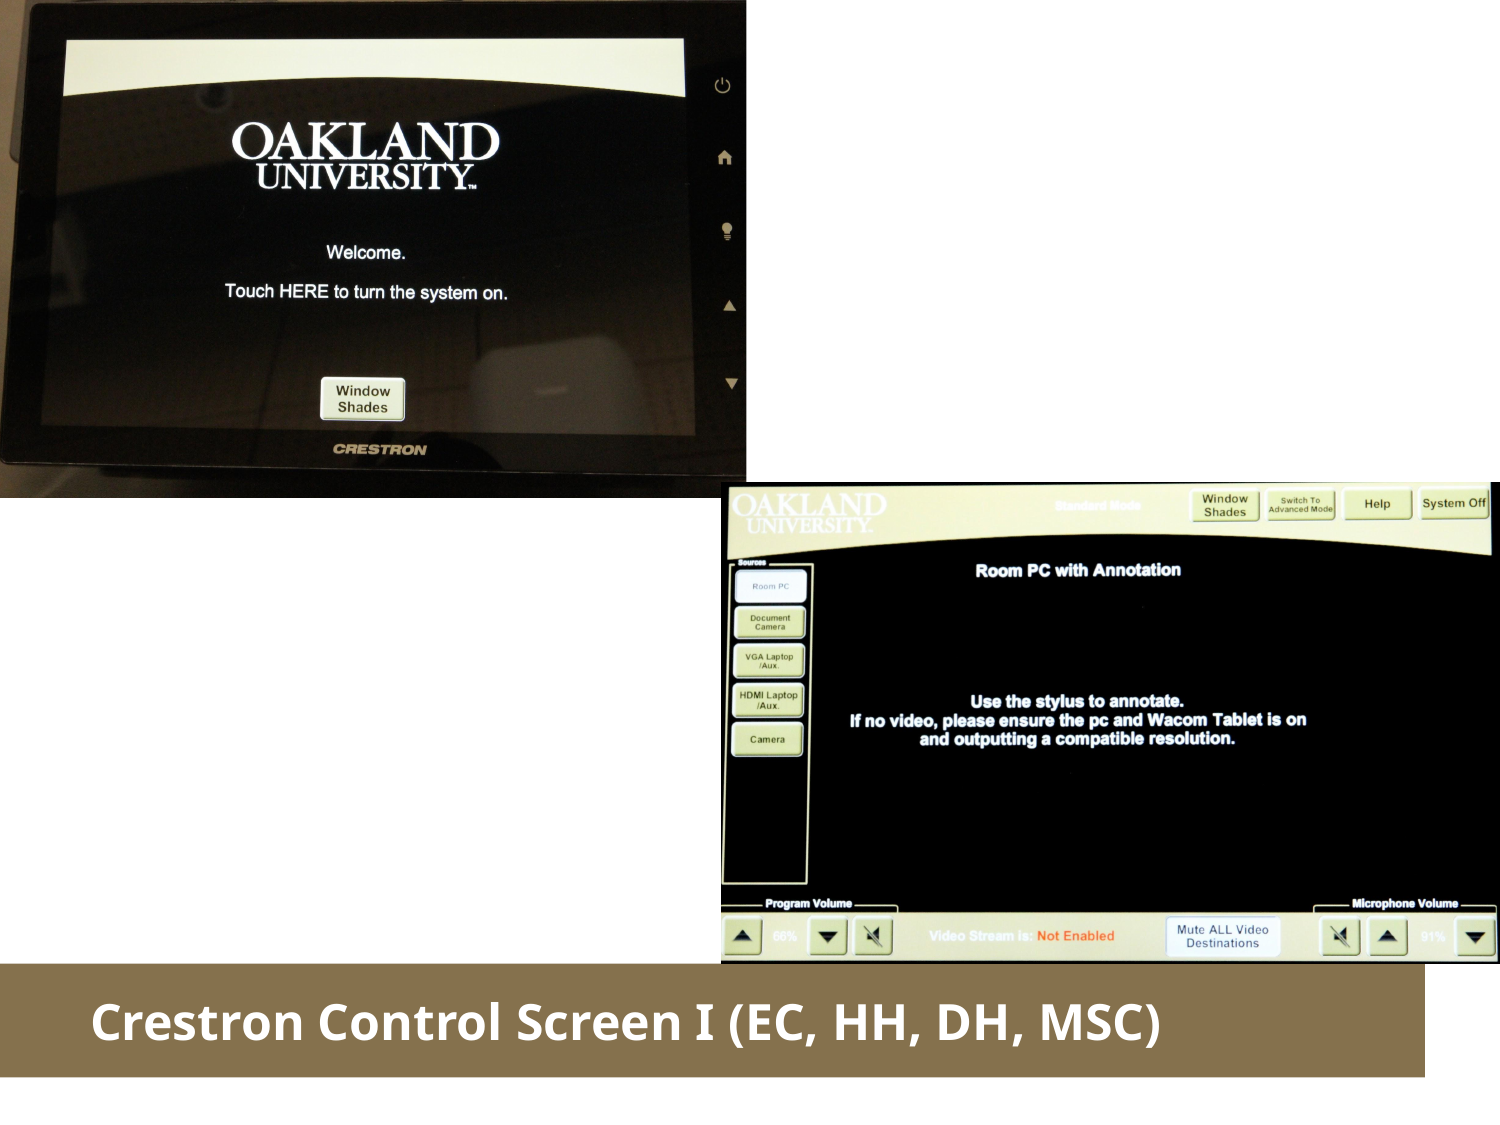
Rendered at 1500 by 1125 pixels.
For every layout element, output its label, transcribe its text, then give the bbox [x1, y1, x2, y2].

list Crestron Control Screen I (EC, HH, DH, MSC) [75, 963, 1425, 1078]
picture [0, 0, 1500, 964]
